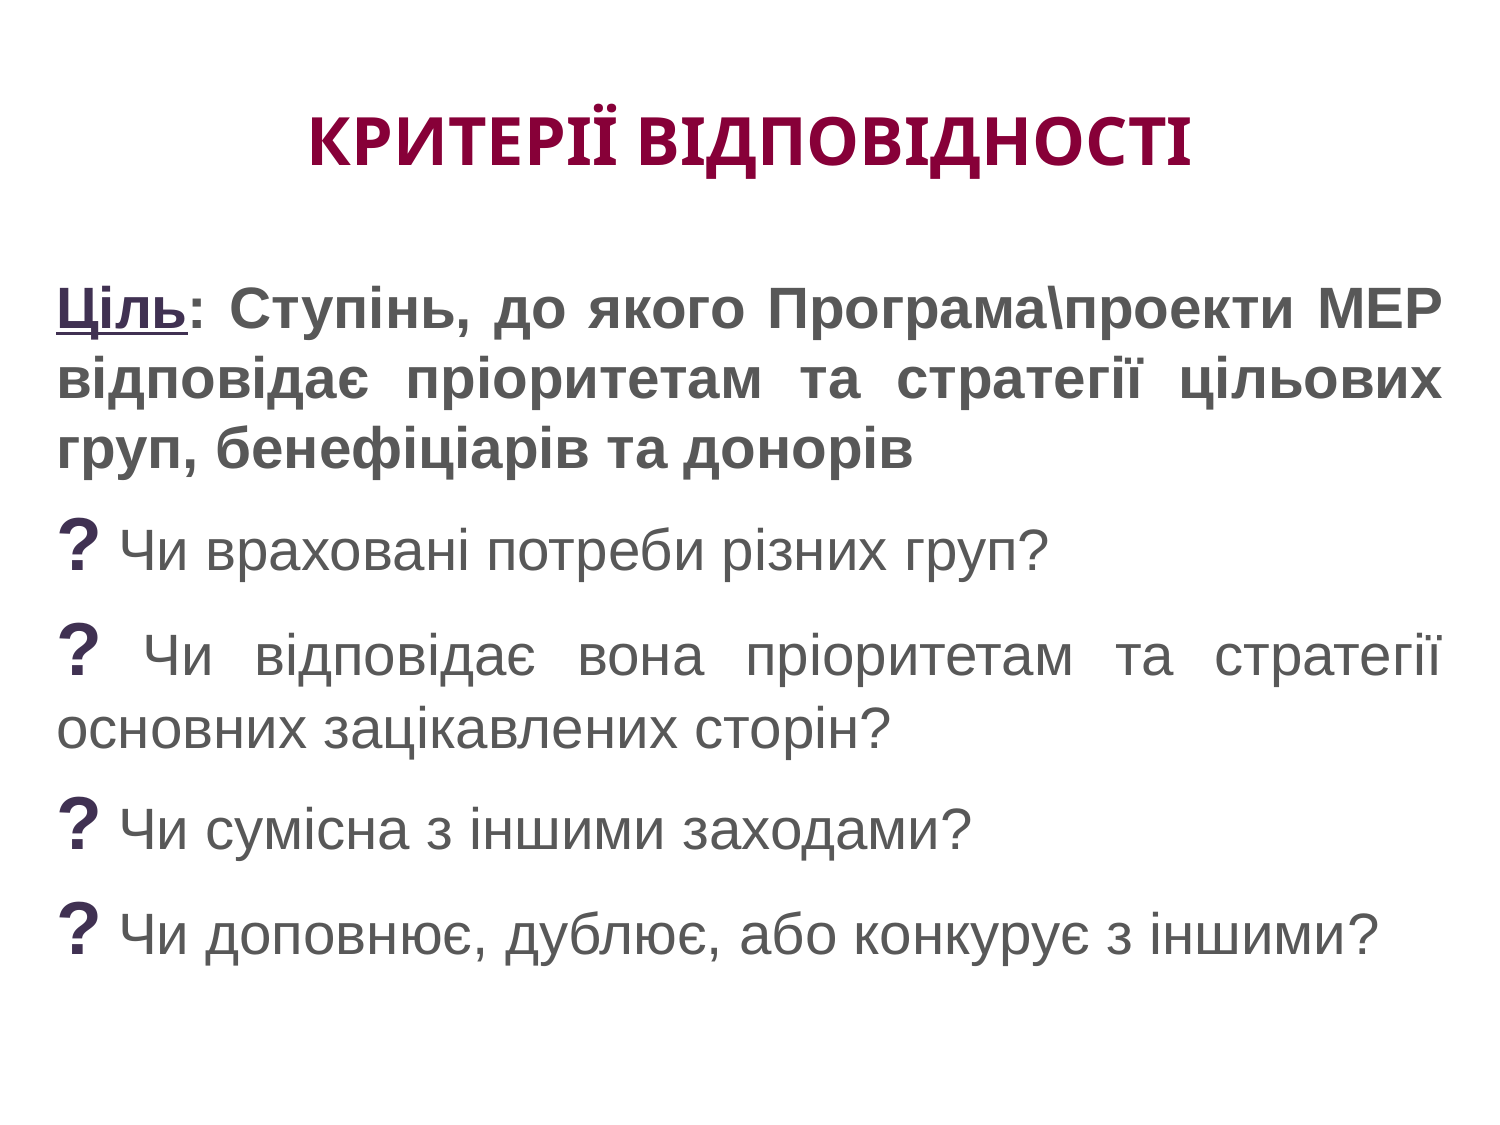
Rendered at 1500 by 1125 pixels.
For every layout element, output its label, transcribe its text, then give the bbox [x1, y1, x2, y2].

title КРИТЕРІЇ ВІДПОВІДНОСТІ [41, 45, 1459, 233]
list Ціль: Ступінь, до якого Програма\проекти МЕР відповідає пріоритетам та стратегії цільових груп, бенефіціарів та донорів ? Чи враховані потреби різних груп? ? Чи відповідає вона пріоритетам та стратегії основних зацікавлених сторін? ? Чи сумісна з іншими заходами? ? Чи доповнює, дублює, або конкурує з іншими? [41, 262, 1459, 1005]
